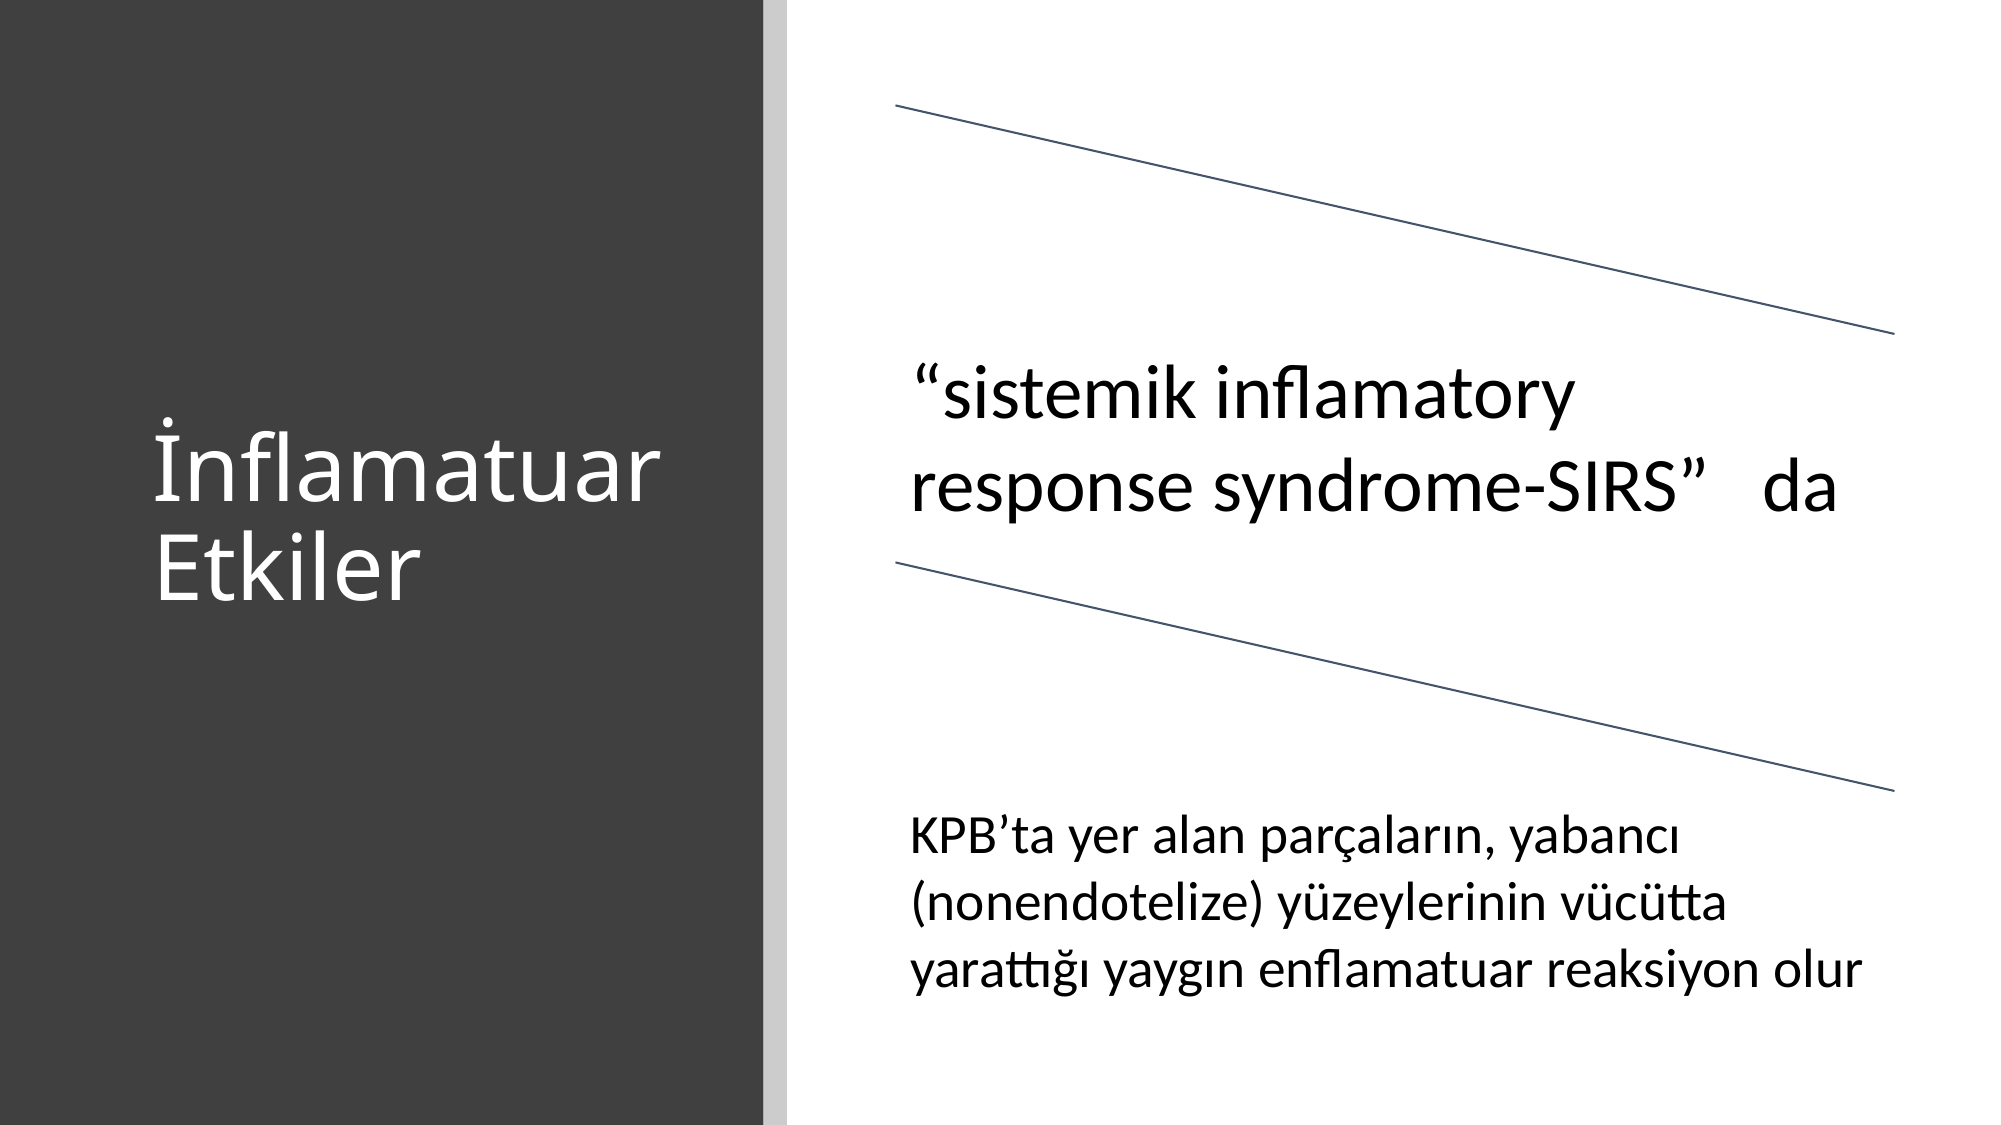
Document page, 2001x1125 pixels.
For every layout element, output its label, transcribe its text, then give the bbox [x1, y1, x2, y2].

text_box [0, 0, 762, 1125]
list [895, 105, 1895, 1020]
text_box [762, 0, 788, 1125]
title İnflamatuar Etkiler [137, 133, 685, 1020]
